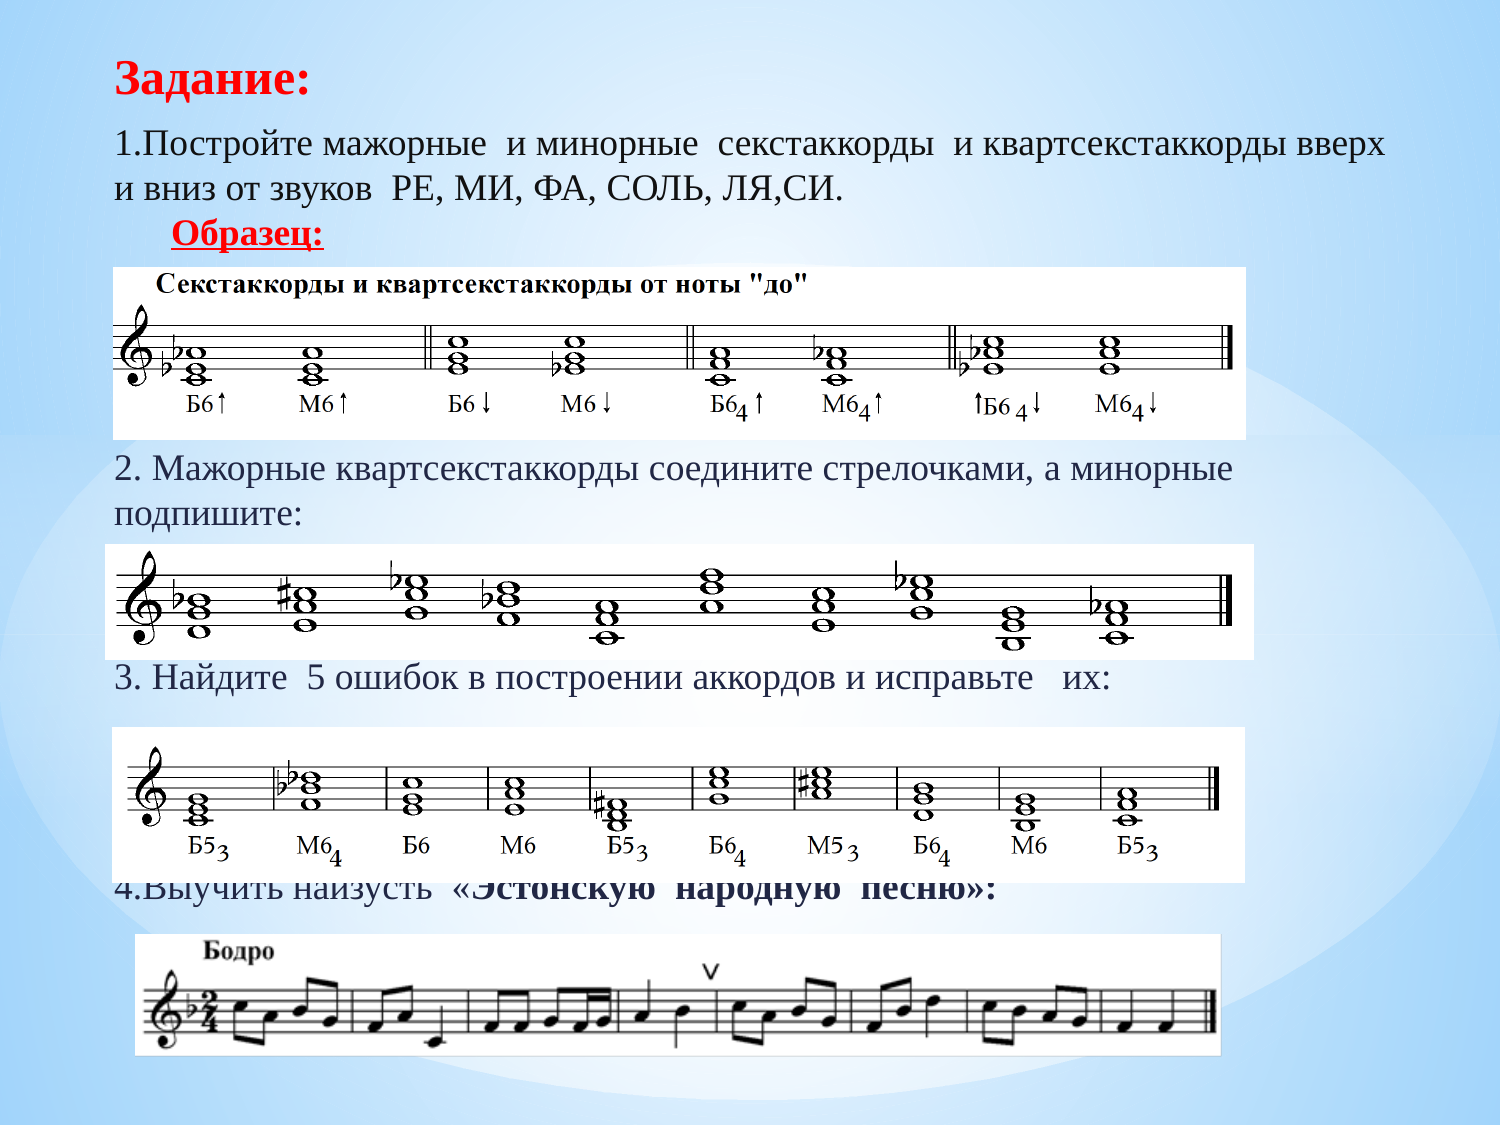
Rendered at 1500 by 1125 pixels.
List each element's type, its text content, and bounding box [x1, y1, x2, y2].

picture [104, 544, 1255, 660]
picture [135, 934, 1224, 1059]
picture [113, 266, 1246, 441]
subtitle Задание: 1.Постройте мажорные и минорные секстаккорды и квартсекстаккорды вверх и вниз от звуков РЕ, МИ, ФА, СОЛЬ, ЛЯ,СИ. Образец: 2. Мажорные квартсекстаккорды соедините стрелочками, а минорные подпишите: 3. Найдите 5 ошибок в построении аккордов и исправьте их: 4.Выучить наизусть «Эстонскую народную песню»: [99, 36, 1422, 1018]
picture [112, 727, 1246, 883]
